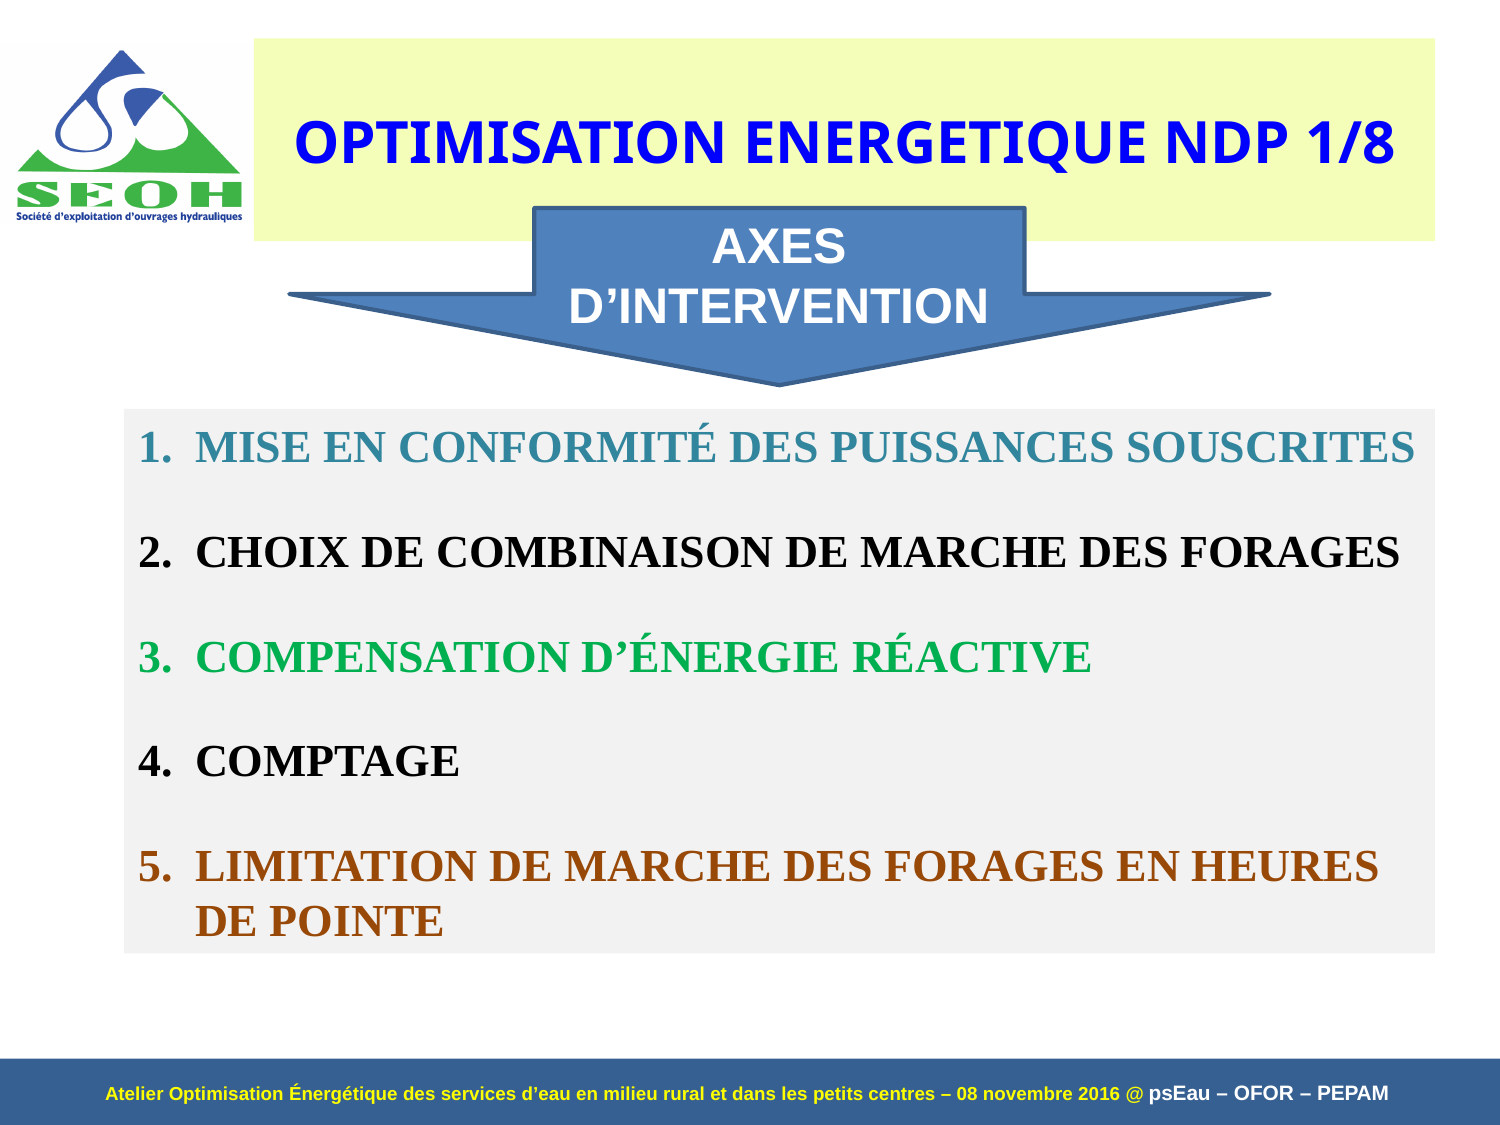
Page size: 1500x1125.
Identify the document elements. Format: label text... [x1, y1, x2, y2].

text_box AXES D’INTERVENTION [287, 205, 1272, 388]
title OPTIMISATION ENERGETIQUE NDP 1/8 [253, 38, 1436, 242]
picture [0, 42, 253, 224]
text_box MISE EN CONFORMITÉ DES PUISSANCES SOUSCRITES CHOIX DE COMBINAISON DE MARCHE DES FORAGES COMPENSATION D’ÉNERGIE RÉACTIVE COMPTAGE LIMITATION DE MARCHE DES FORAGES EN HEURES DE POINTE [123, 408, 1435, 954]
